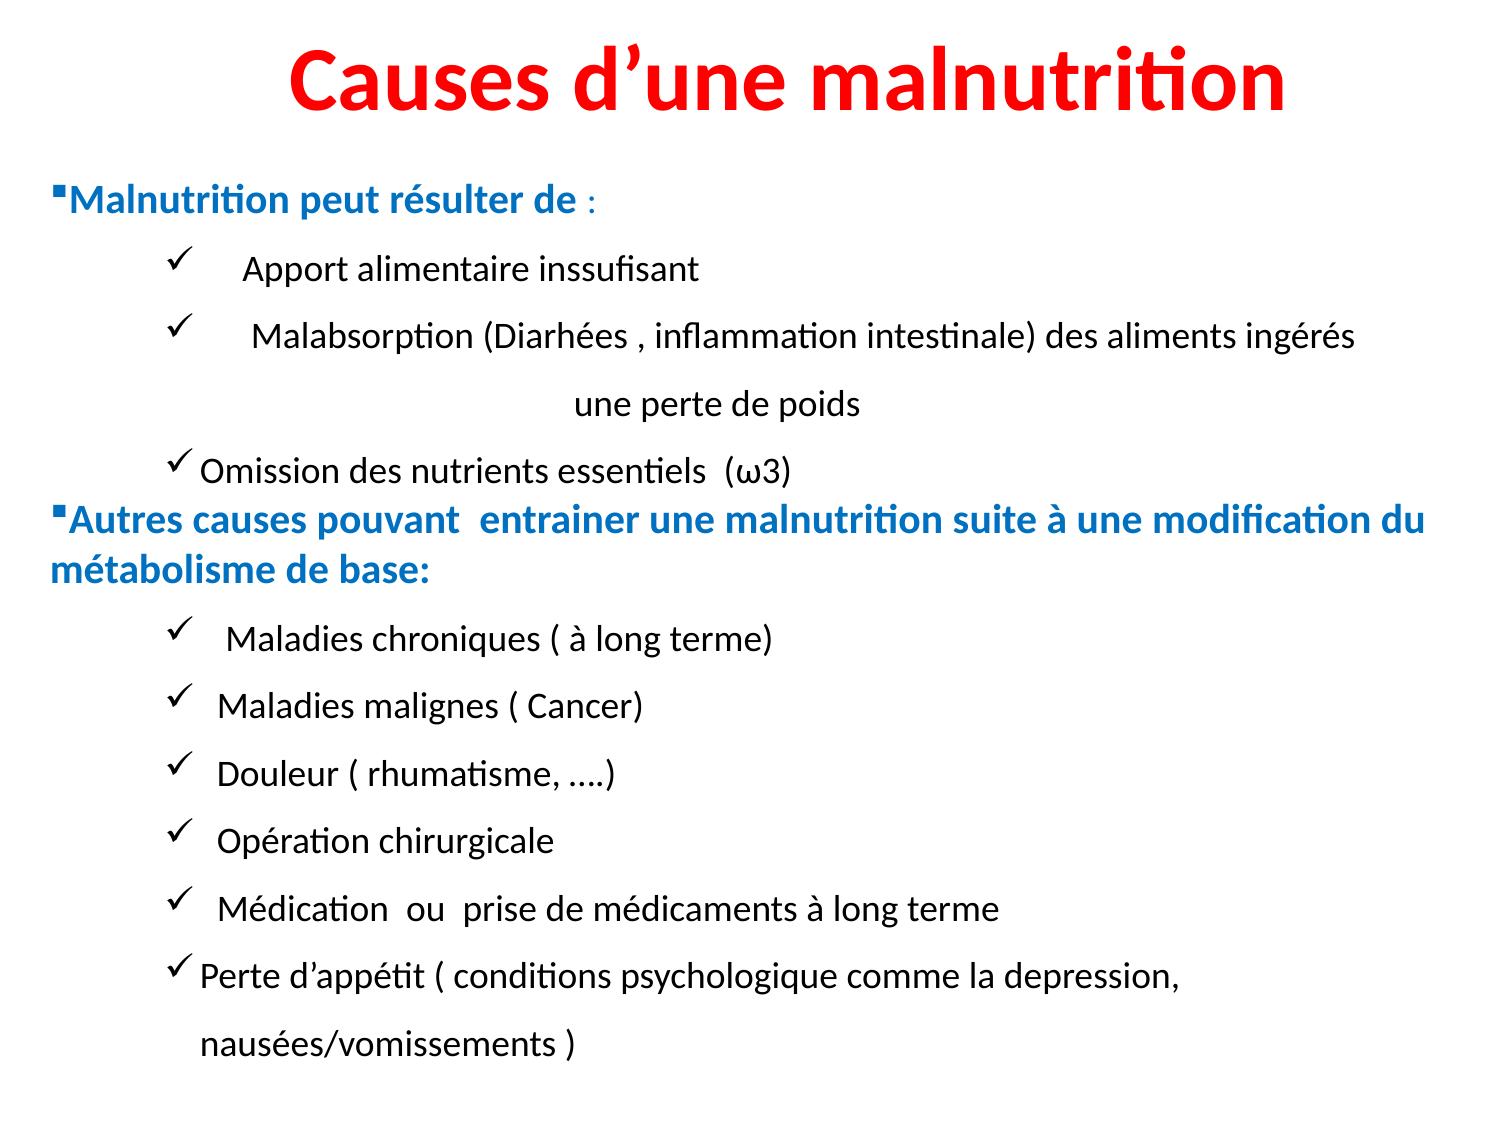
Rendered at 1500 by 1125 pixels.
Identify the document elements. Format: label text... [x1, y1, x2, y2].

text_box Malnutrition peut résulter de : Apport alimentaire inssufisant Malabsorption (Diarhées , inflammation intestinale) des aliments ingérés une perte de poids Omission des nutrients essentiels (ω3) Autres causes pouvant entrainer une malnutrition suite à une modification du métabolisme de base: Maladies chroniques ( à long terme) Maladies malignes ( Cancer) Douleur ( rhumatisme, ….) Opération chirurgicale Médication ou prise de médicaments à long terme Perte d’appétit ( conditions psychologique comme la depression, nausées/vomissements ) [35, 163, 1465, 1072]
text_box Causes d’une malnutrition [274, 11, 1304, 137]
